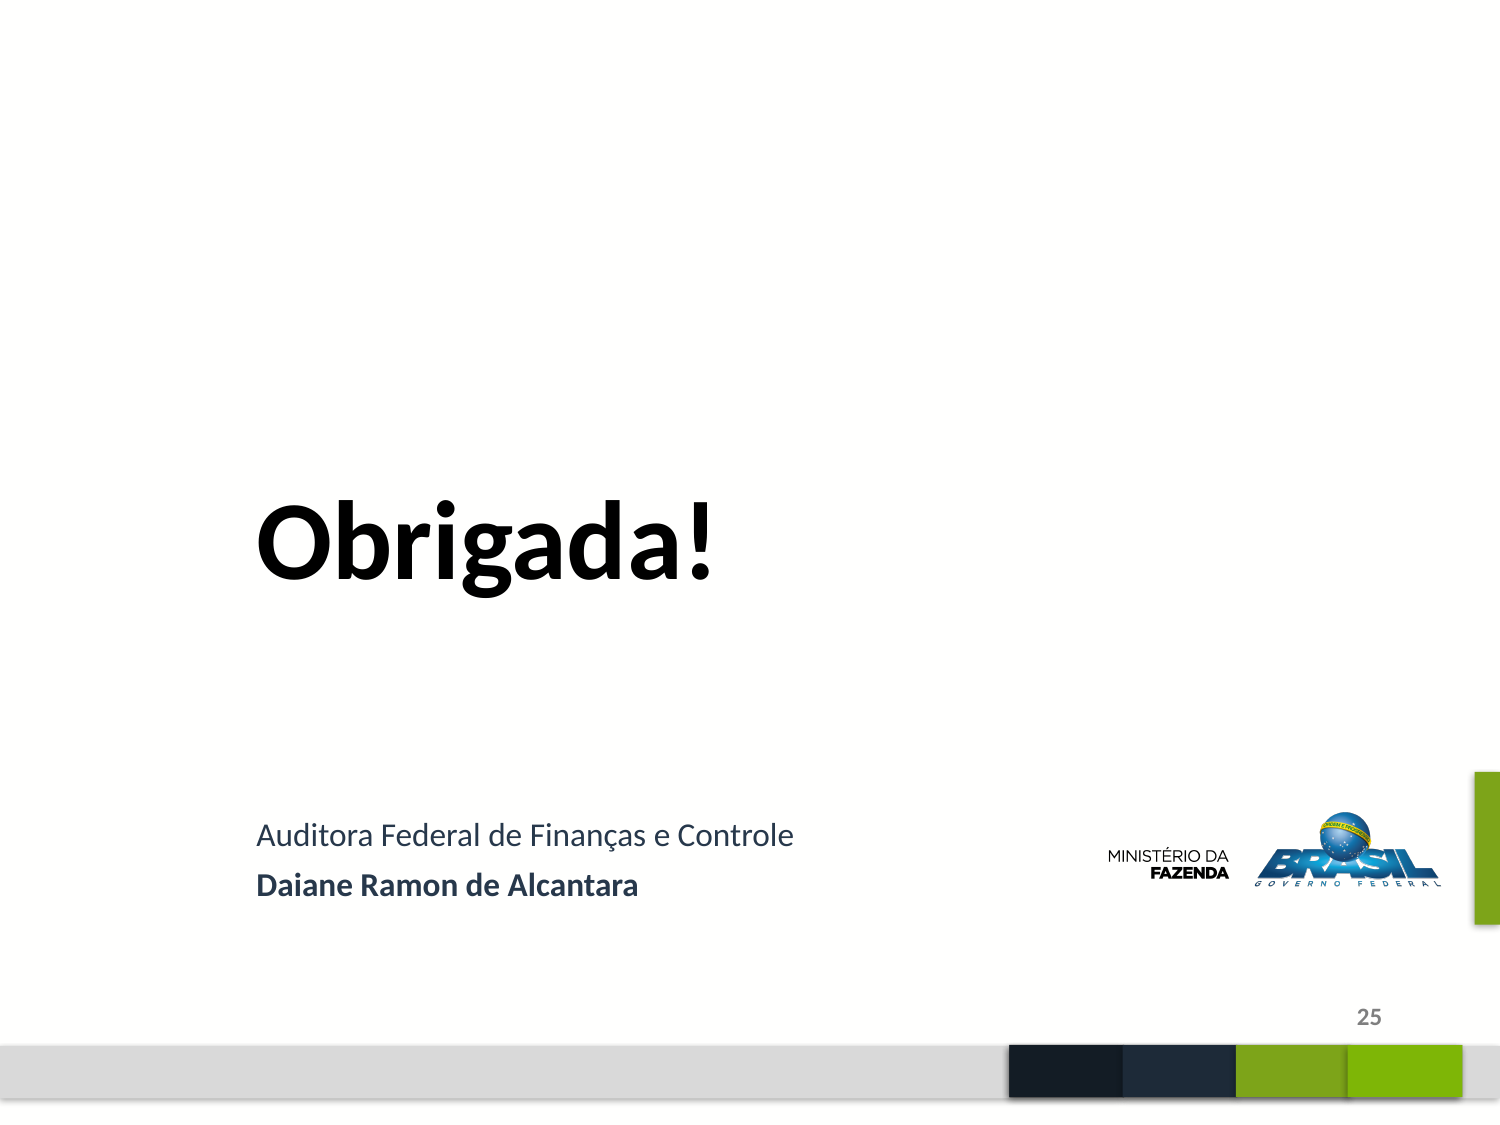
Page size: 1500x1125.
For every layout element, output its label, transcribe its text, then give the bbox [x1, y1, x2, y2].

picture [1055, 747, 1500, 949]
list Daiane Ramon de Alcantara [241, 862, 1005, 911]
list Auditora Federal de Finanças e Controle [241, 812, 1005, 861]
list Obrigada! [241, 451, 1210, 619]
